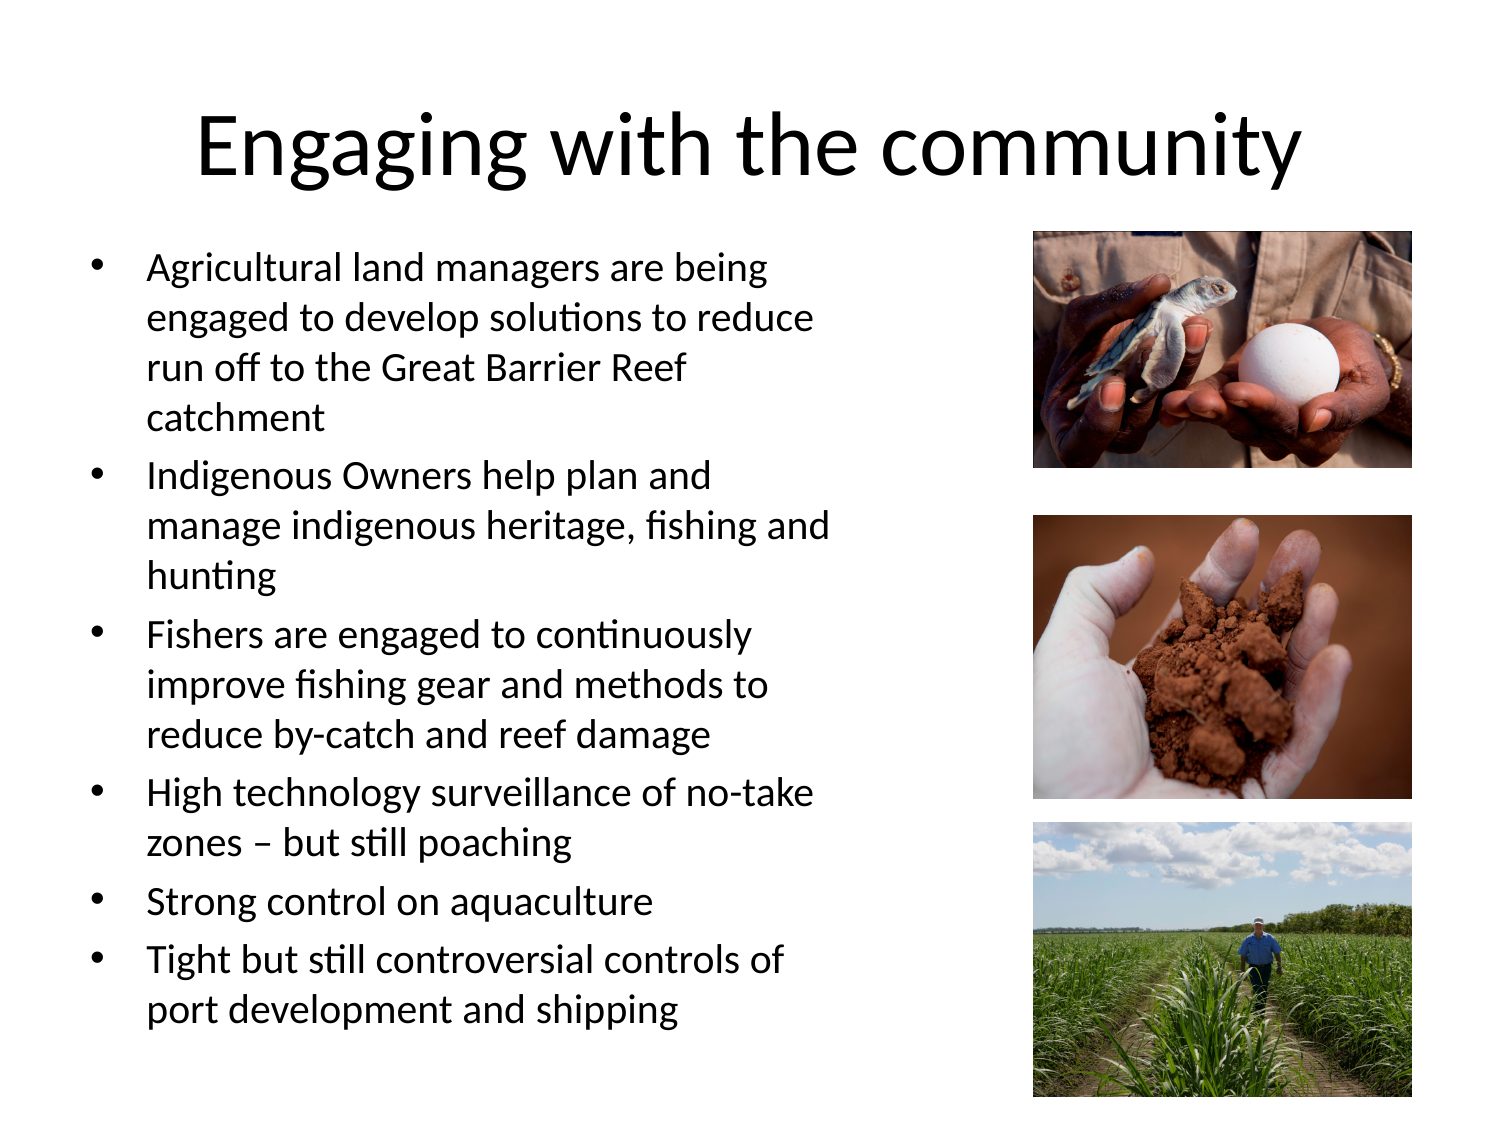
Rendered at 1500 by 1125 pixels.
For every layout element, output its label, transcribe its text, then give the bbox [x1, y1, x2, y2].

picture [1033, 514, 1412, 799]
picture [1033, 822, 1412, 1098]
list Agricultural land managers are being engaged to develop solutions to reduce run off to the Great Barrier Reef catchment Indigenous Owners help plan and manage indigenous heritage, fishing and hunting Fishers are engaged to continuously improve fishing gear and methods to reduce by-catch and reef damage High technology surveillance of no-take zones – but still poaching Strong control on aquaculture Tight but still controversial controls of port development and shipping [75, 231, 869, 1071]
picture [1033, 231, 1412, 469]
title Engaging with the community [75, 45, 1425, 233]
